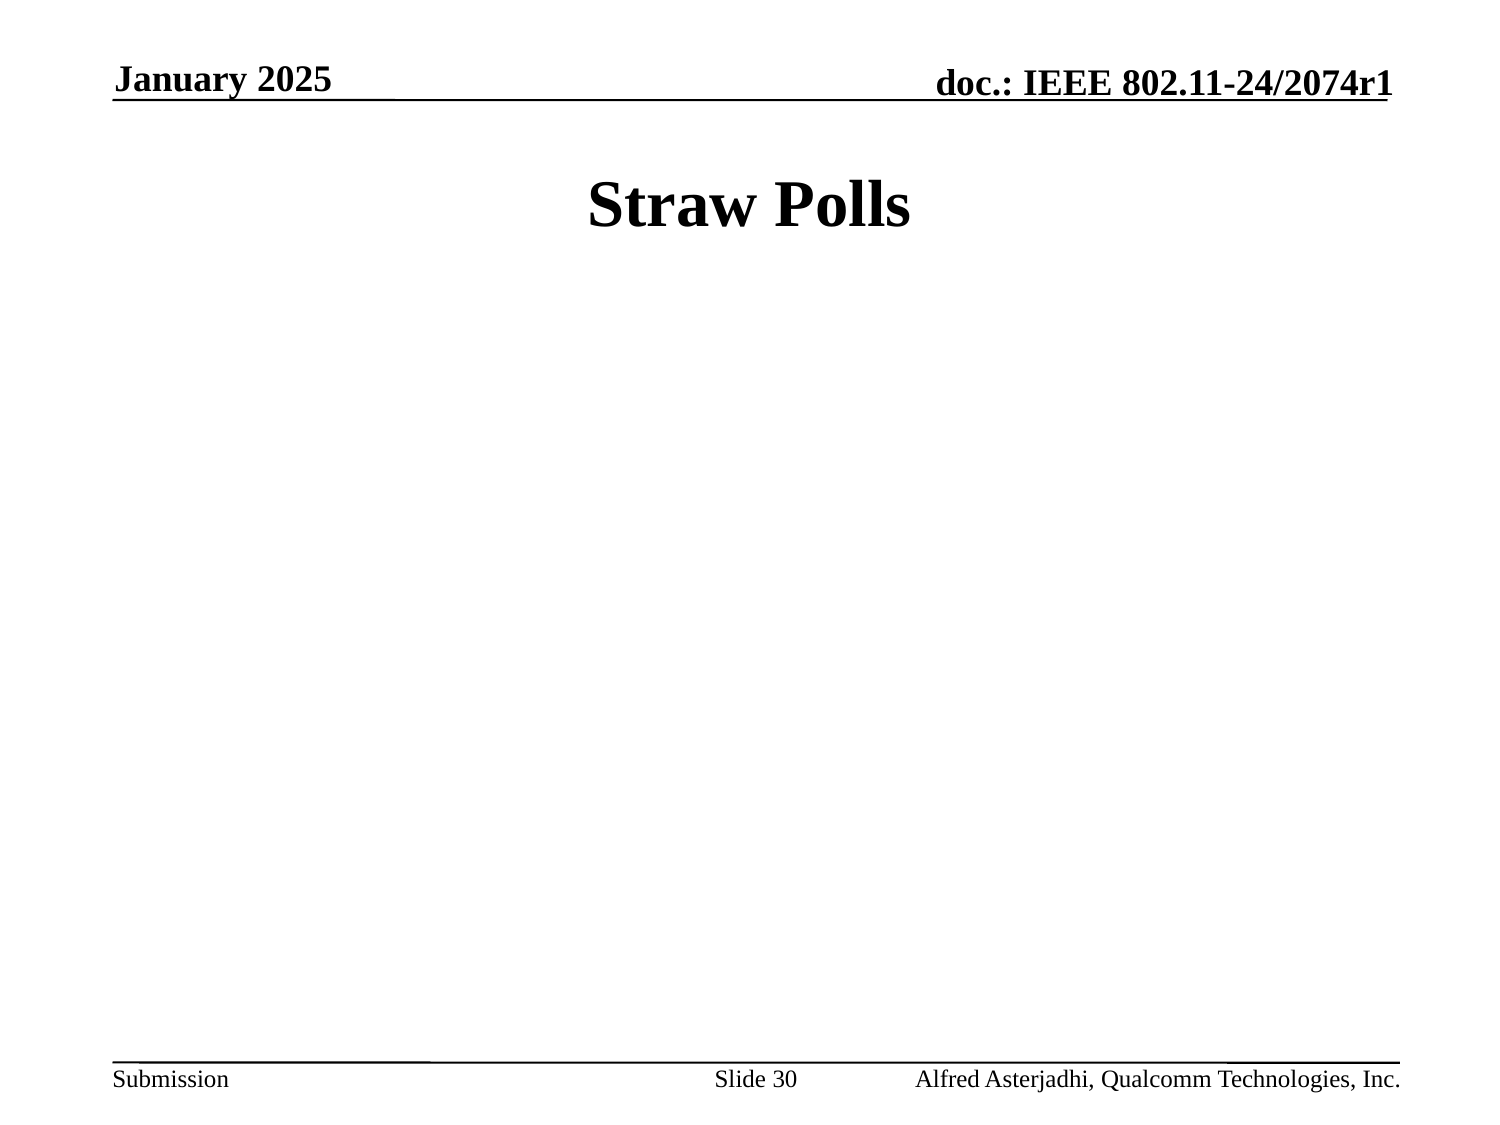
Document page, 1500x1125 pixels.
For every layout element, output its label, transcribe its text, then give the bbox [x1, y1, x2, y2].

footer Alfred Asterjadhi, Qualcomm Technologies, Inc. [878, 1061, 1402, 1093]
title Straw Polls [112, 112, 1388, 288]
slide_number Slide 30 [712, 1061, 800, 1123]
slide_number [114, 54, 423, 100]
